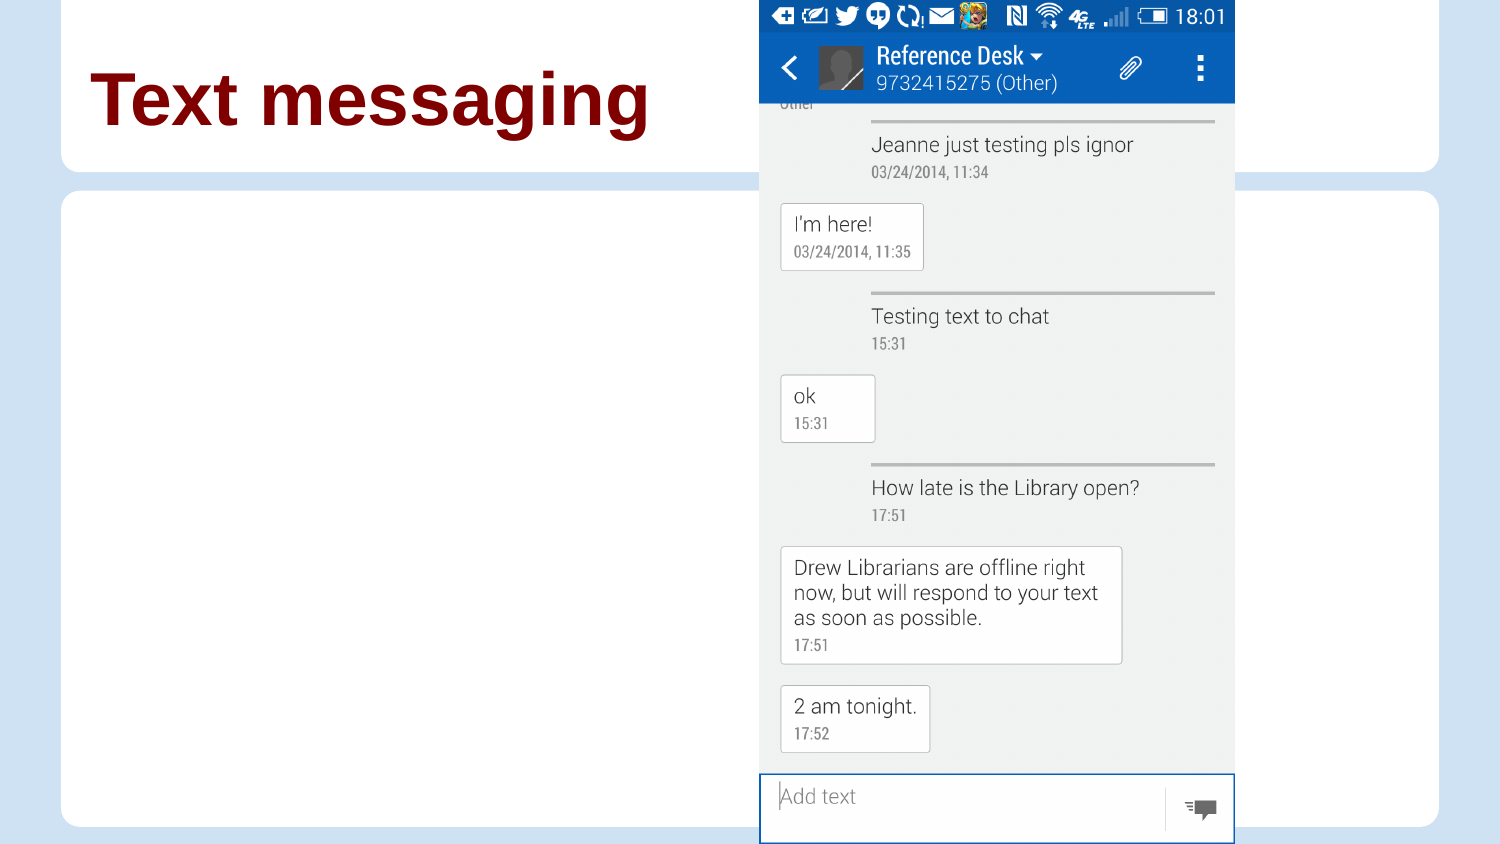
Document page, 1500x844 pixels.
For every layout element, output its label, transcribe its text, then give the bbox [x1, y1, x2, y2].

picture [759, 0, 1235, 844]
title Text messaging [75, 22, 679, 156]
